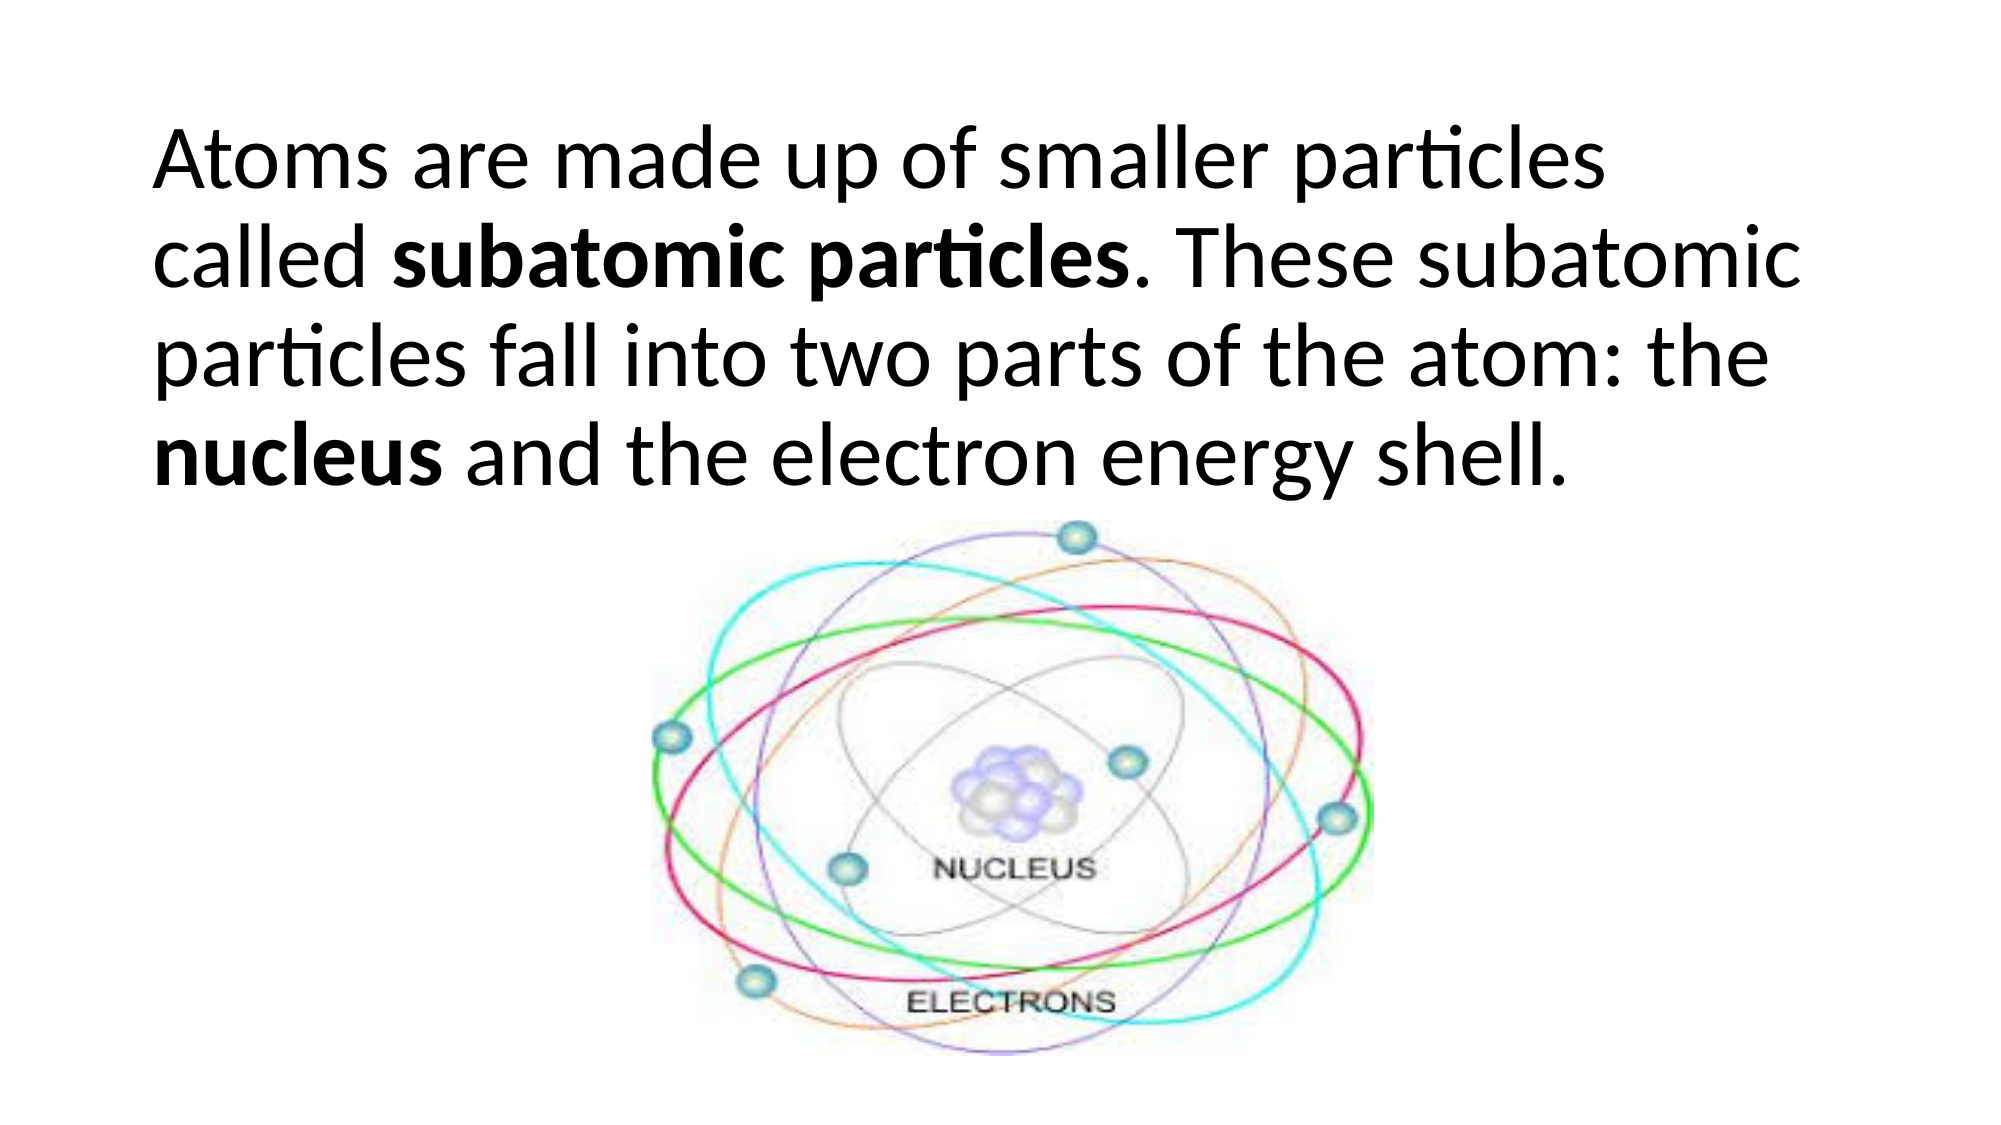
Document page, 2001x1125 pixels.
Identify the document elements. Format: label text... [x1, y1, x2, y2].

list Atoms are made up of smaller particles called subatomic particles. These subatomic particles fall into two parts of the atom: the nucleus and the electron energy shell. [137, 102, 1863, 816]
picture [651, 520, 1374, 1056]
